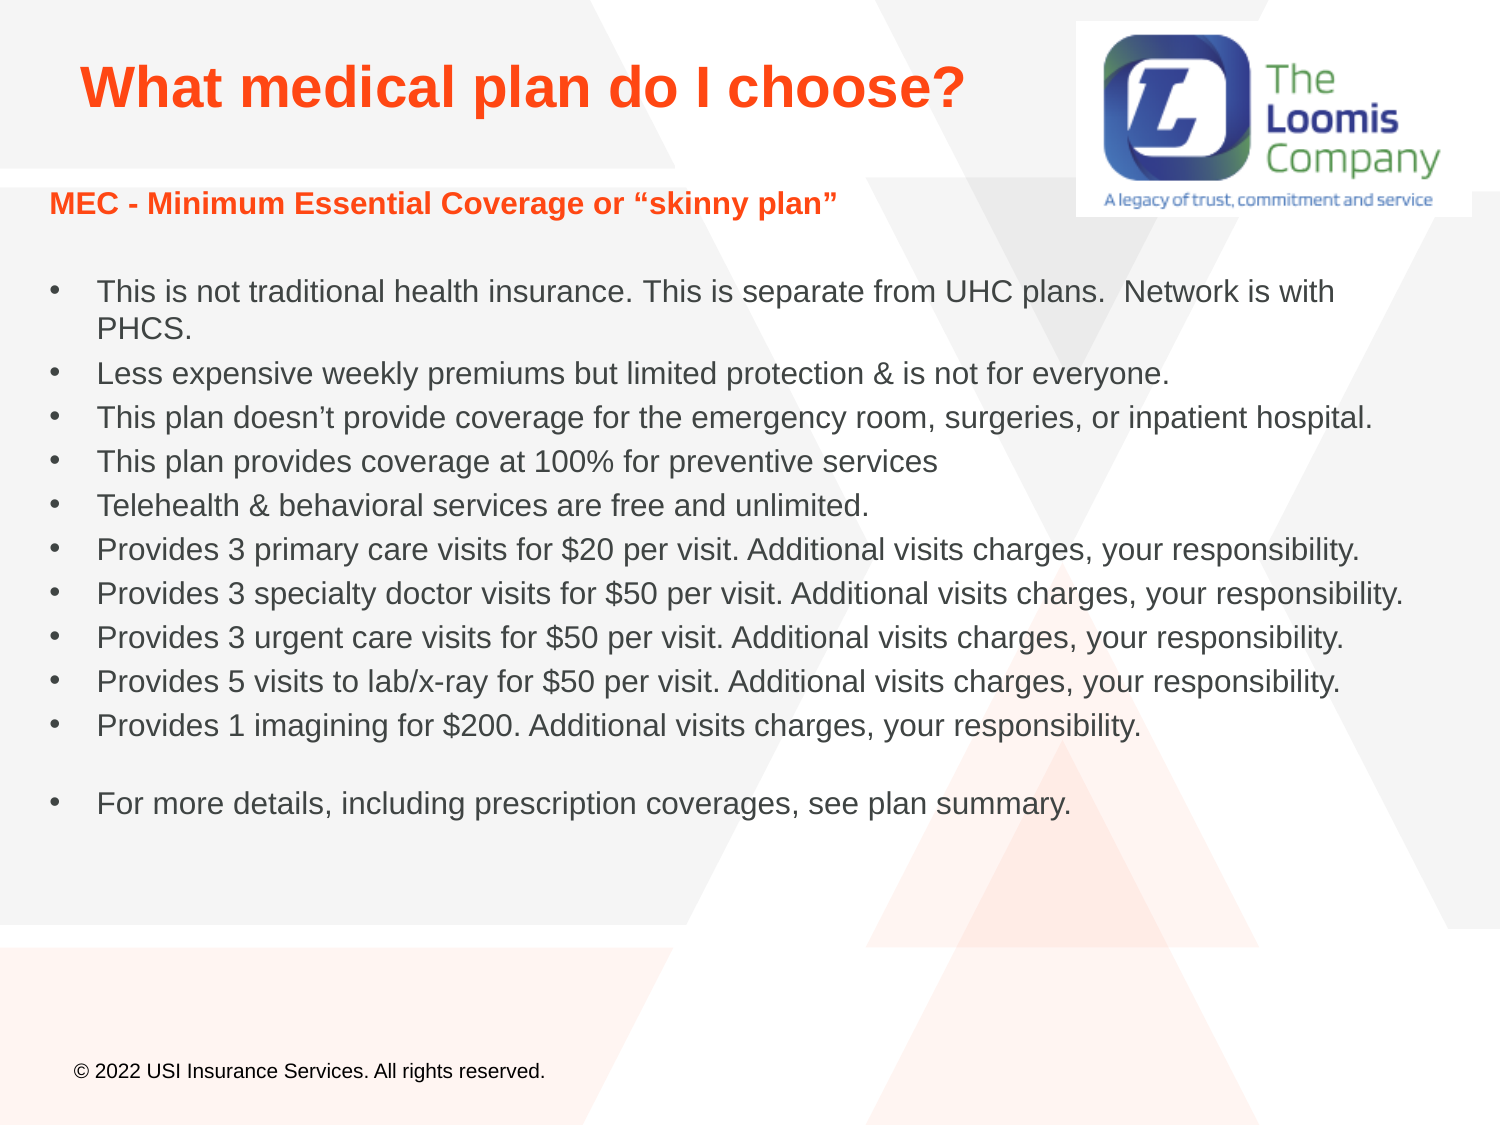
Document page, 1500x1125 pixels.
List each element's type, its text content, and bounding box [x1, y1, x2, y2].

list MEC - Minimum Essential Coverage or “skinny plan” This is not traditional health insurance. This is separate from UHC plans. Network is with PHCS. Less expensive weekly premiums but limited protection & is not for everyone. This plan doesn’t provide coverage for the emergency room, surgeries, or inpatient hospital. This plan provides coverage at 100% for preventive services Telehealth & behavioral services are free and unlimited. Provides 3 primary care visits for $20 per visit. Additional visits charges, your responsibility. Provides 3 specialty doctor visits for $50 per visit. Additional visits charges, your responsibility. Provides 3 urgent care visits for $50 per visit. Additional visits charges, your responsibility. Provides 5 visits to lab/x-ray for $50 per visit. Additional visits charges, your responsibility. Provides 1 imagining for $200. Additional visits charges, your responsibility. For more details, including prescription coverages, see plan summary. [34, 175, 1435, 863]
title What medical plan do I choose? [65, 37, 1071, 175]
picture [1076, 21, 1473, 217]
